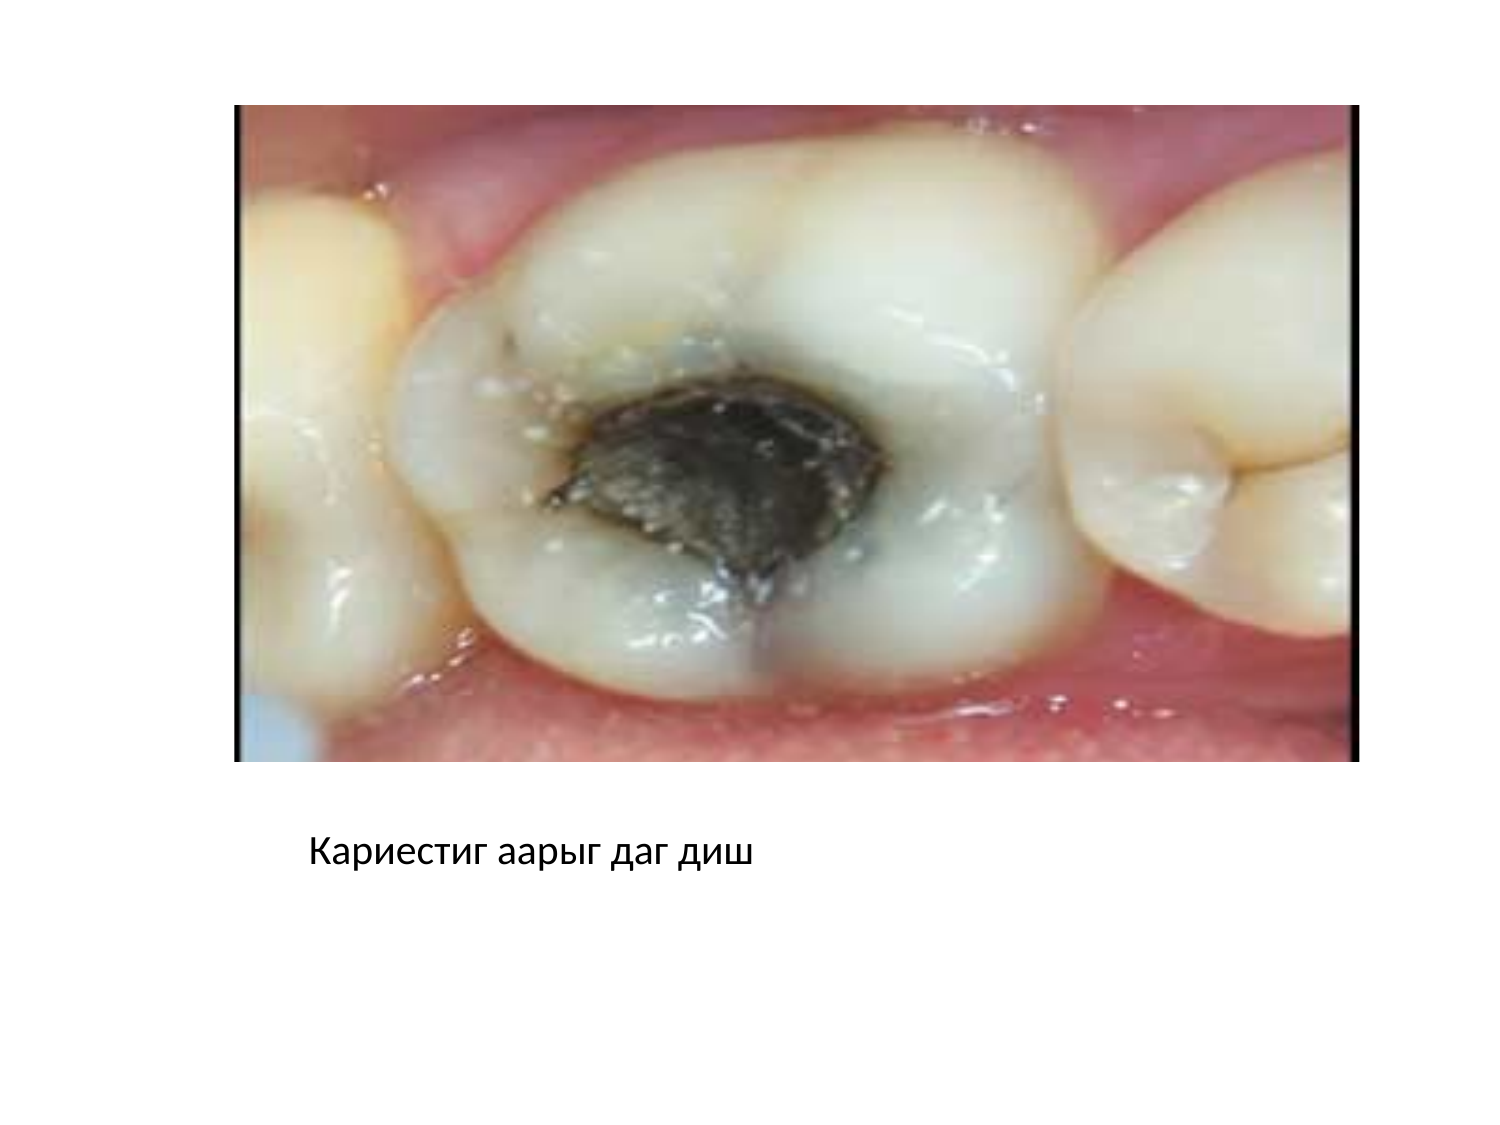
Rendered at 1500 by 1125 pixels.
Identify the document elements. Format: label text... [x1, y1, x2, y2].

title Кариестиг аарыг даг диш [294, 787, 1194, 881]
picture [234, 105, 1360, 762]
